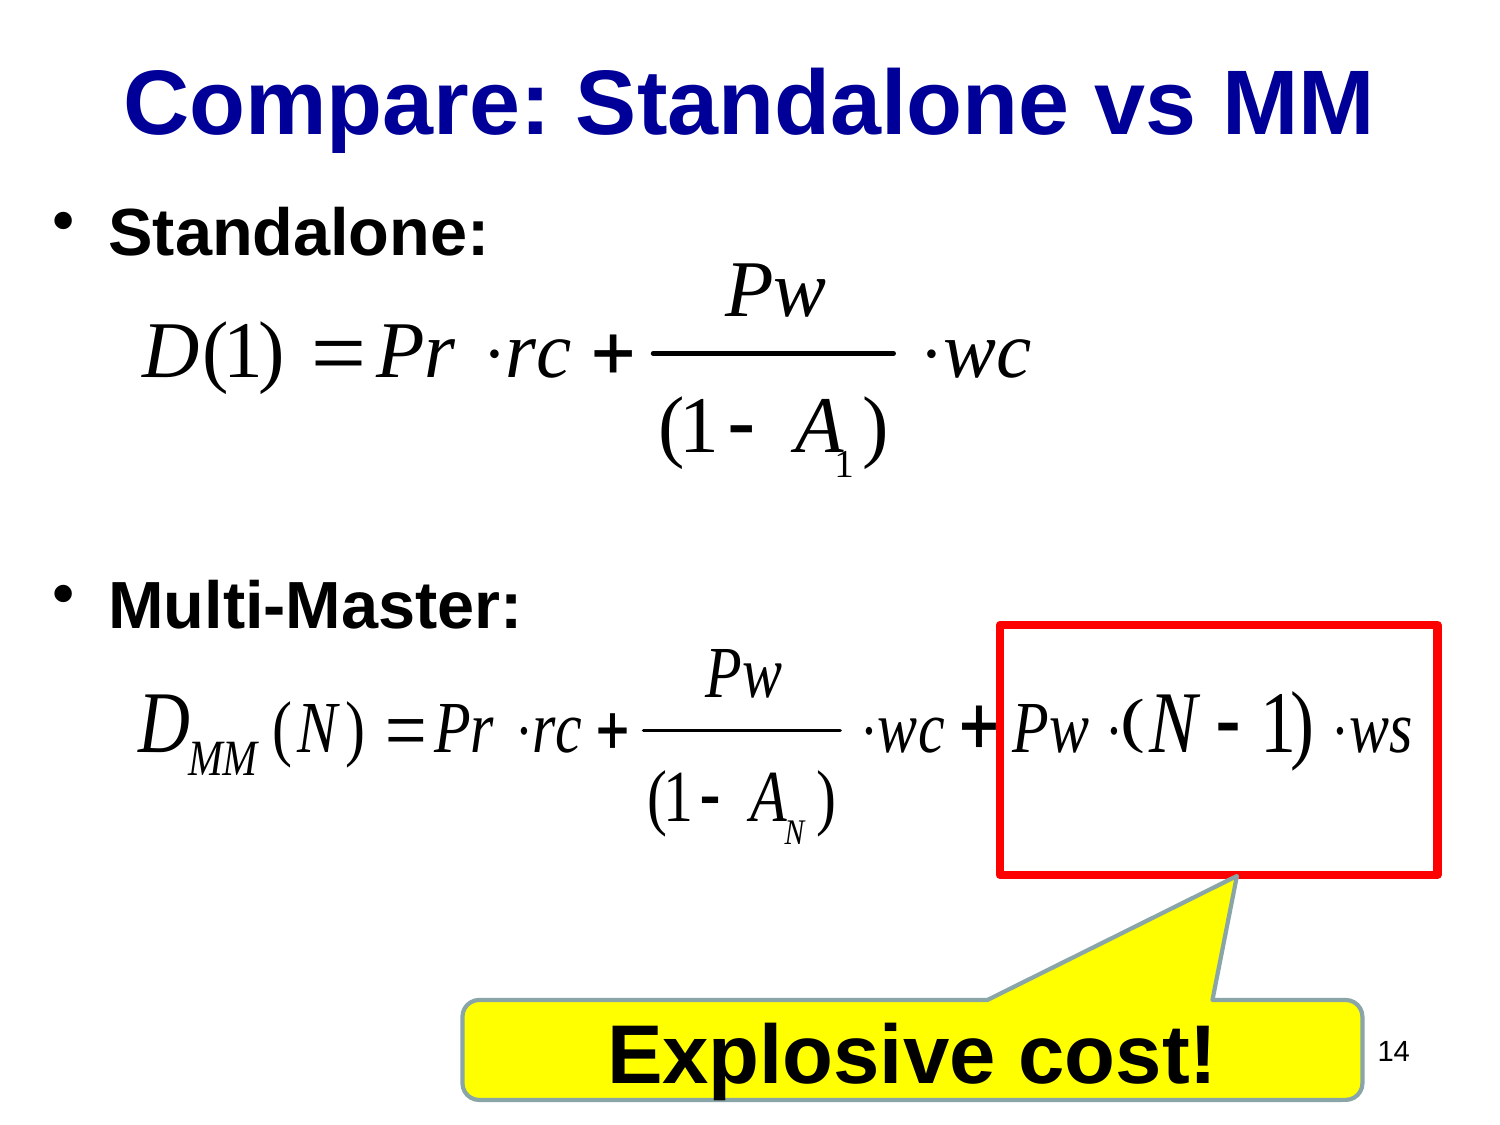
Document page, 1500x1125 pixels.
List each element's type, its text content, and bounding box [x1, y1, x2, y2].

text_box Standalone: Multi-Master: [37, 181, 1500, 1109]
title Compare: Standalone vs MM [75, 16, 1425, 180]
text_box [124, 613, 1426, 863]
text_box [124, 224, 1053, 499]
